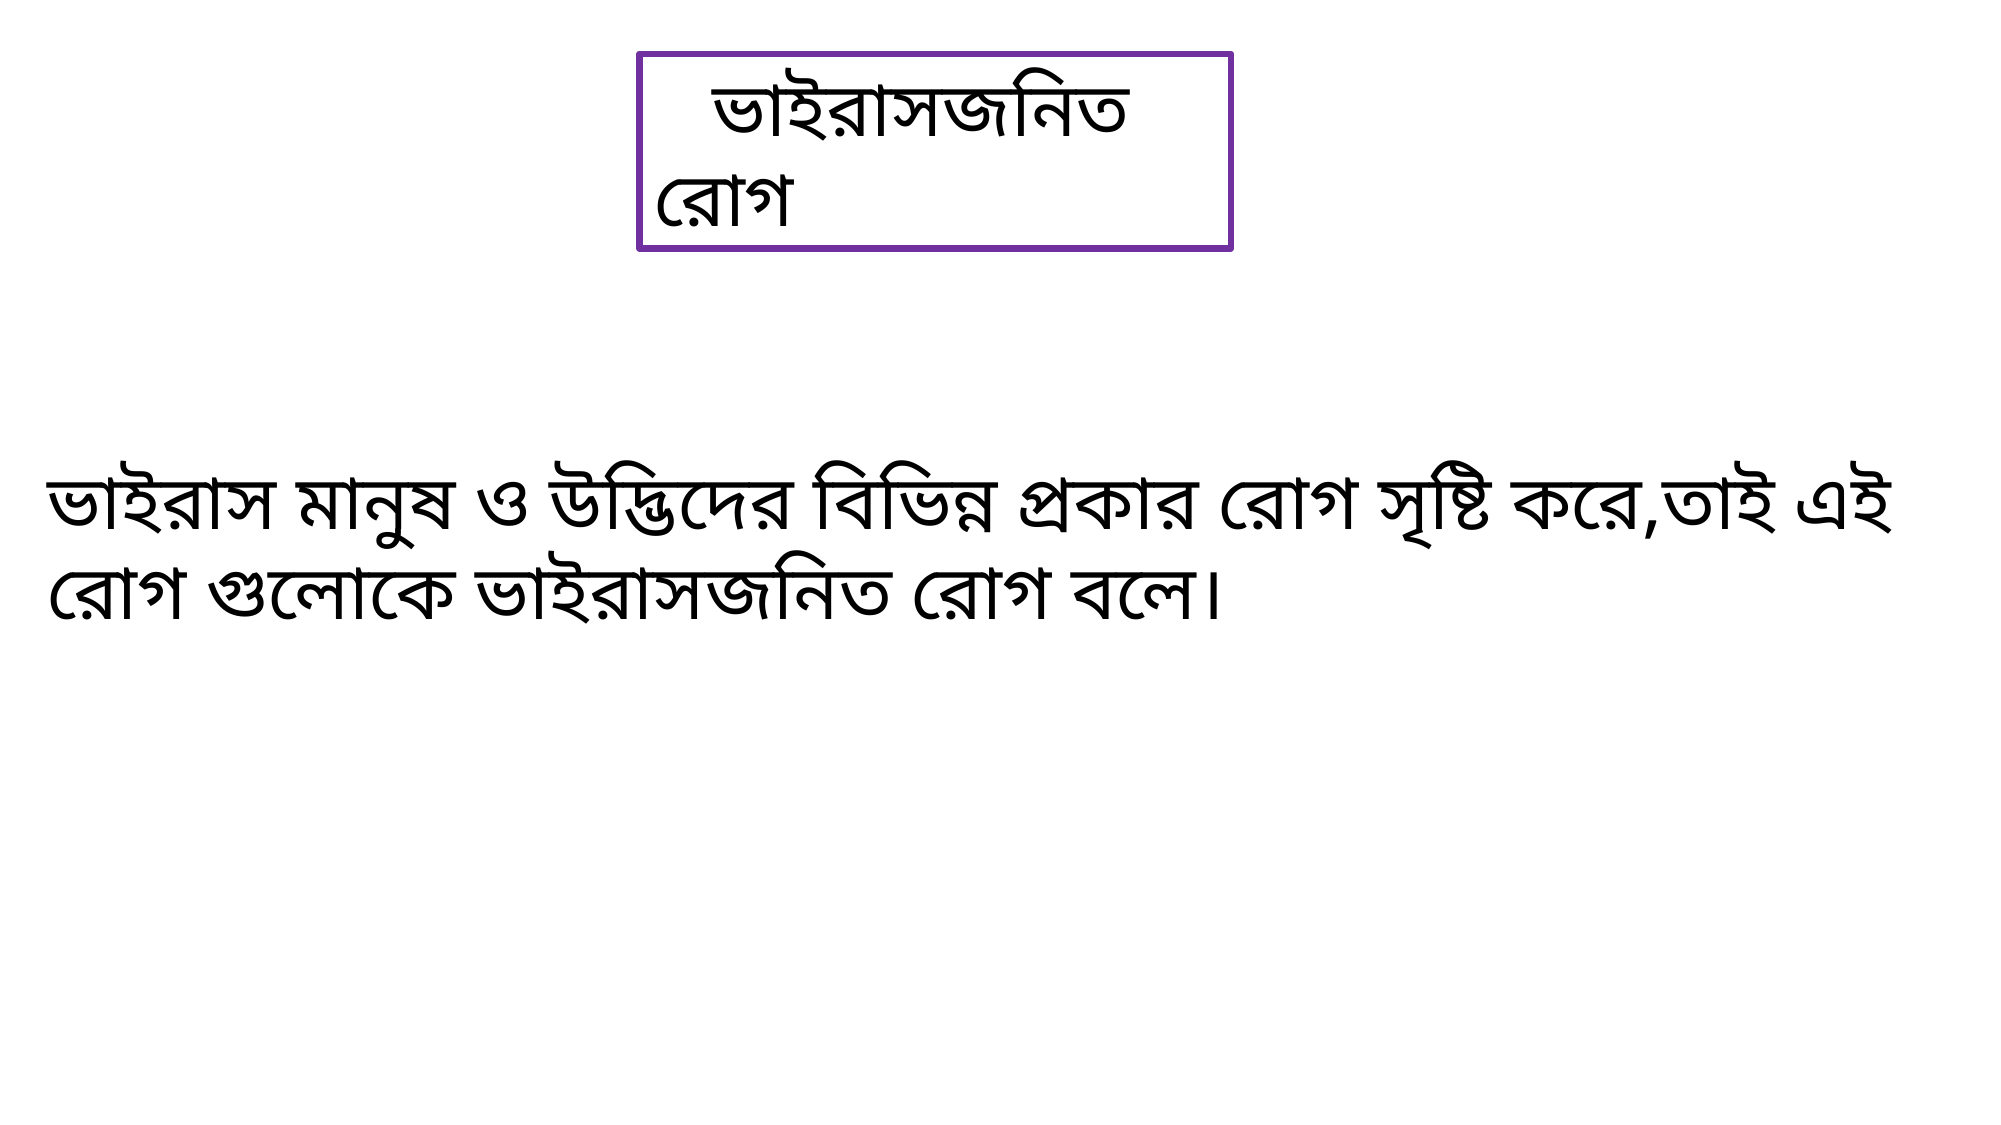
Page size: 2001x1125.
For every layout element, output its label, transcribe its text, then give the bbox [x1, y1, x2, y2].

text_box ভাইরাস মানুষ ও উদ্ভিদের বিভিন্ন প্রকার রোগ সৃষ্টি করে,তাই এই রোগ গুলোকে ভাইরাসজনিত রোগ বলে। [32, 447, 1945, 642]
text_box ভাইরাসজনিত রোগ [639, 53, 1232, 249]
